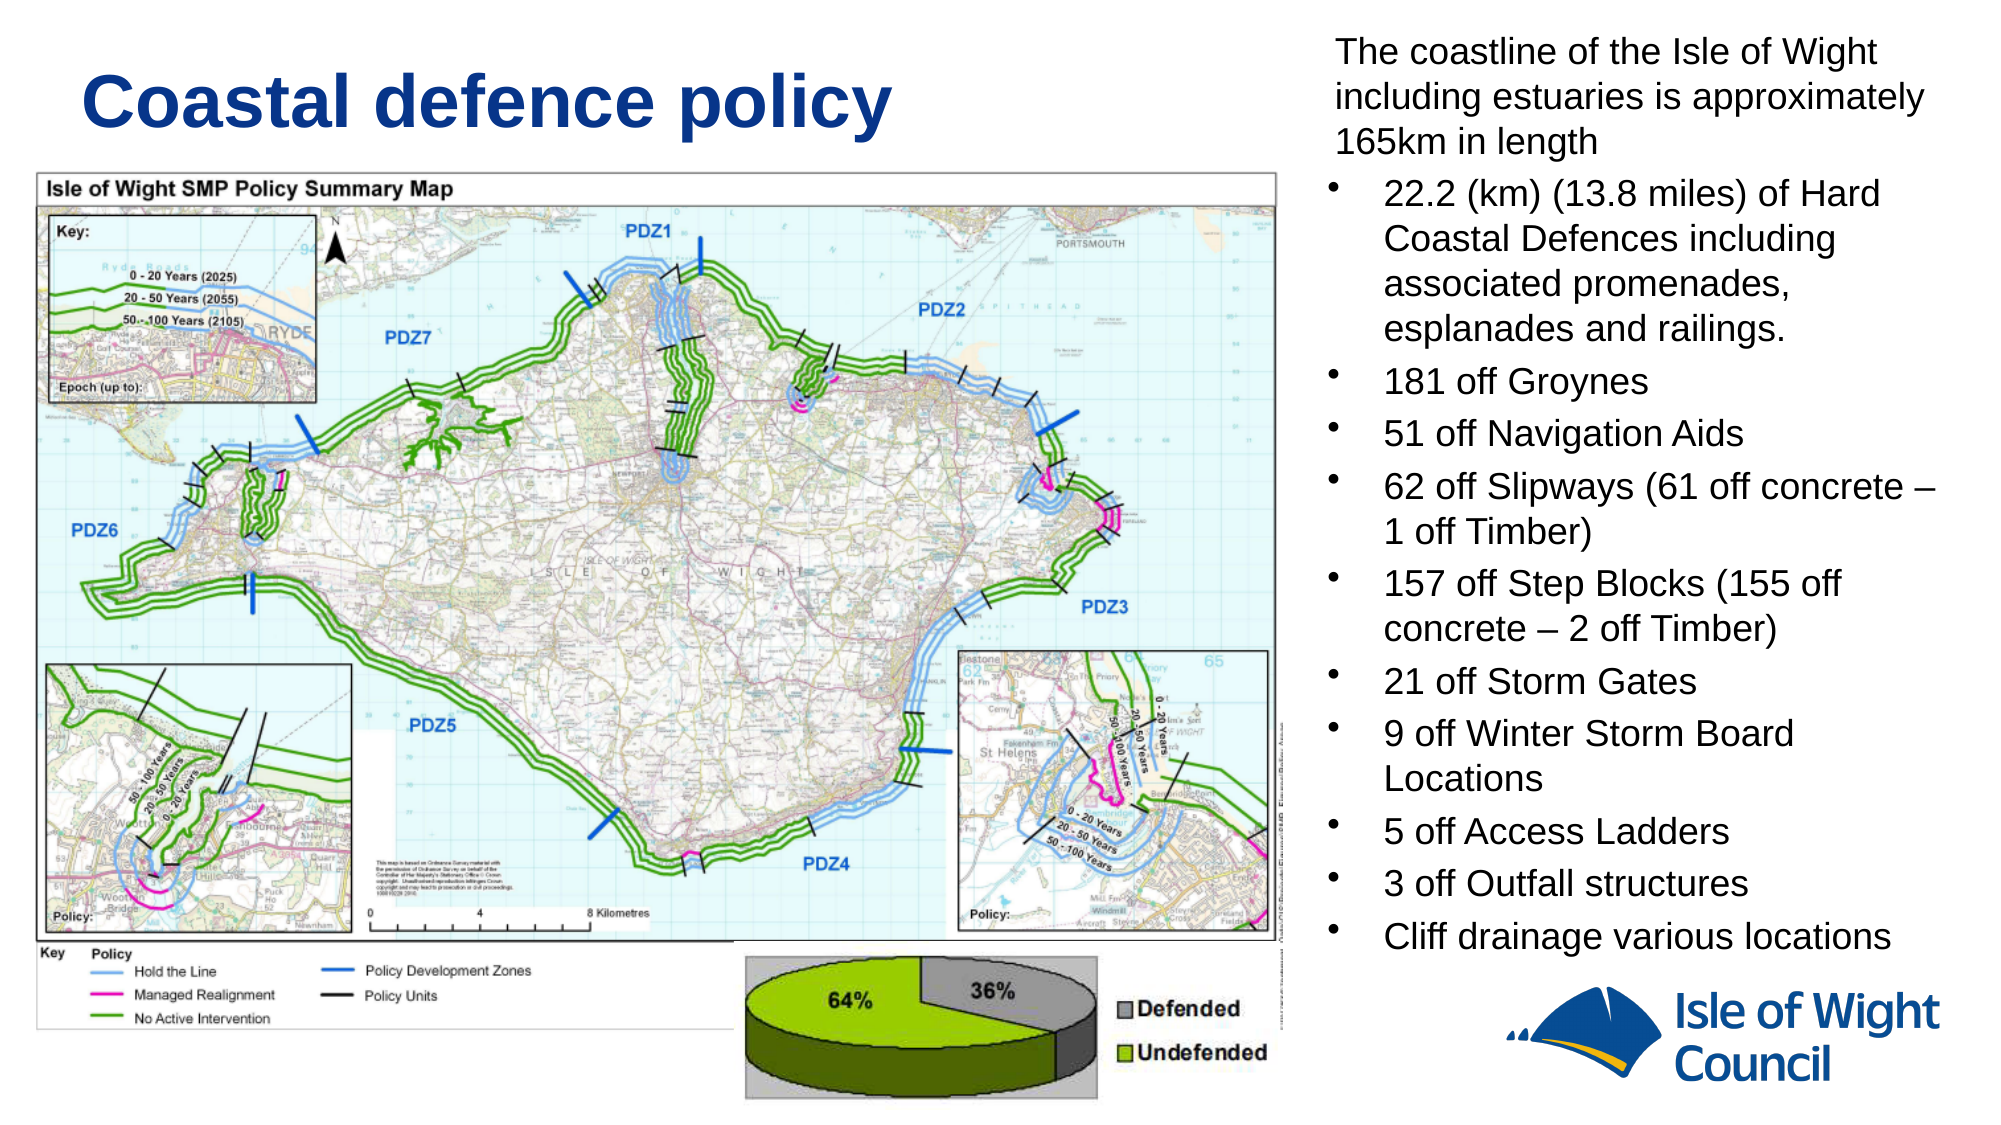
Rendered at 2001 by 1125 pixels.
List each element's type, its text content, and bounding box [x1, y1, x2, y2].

title Coastal defence policy [66, 37, 1312, 150]
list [34, 169, 1283, 1034]
text_box The coastline of the Isle of Wight including estuaries is approximately 165km in length 22.2 (km) (13.8 miles) of Hard Coastal Defences including associated promenades, esplanades and railings. 181 off Groynes 51 off Navigation Aids 62 off Slipways (61 off concrete – 1 off Timber) 157 off Step Blocks (155 off concrete – 2 off Timber) 21 off Storm Gates 9 off Winter Storm Board Locations 5 off Access Ladders 3 off Outfall structures Cliff drainage various locations [1312, 19, 1967, 1110]
picture [733, 941, 1281, 1110]
